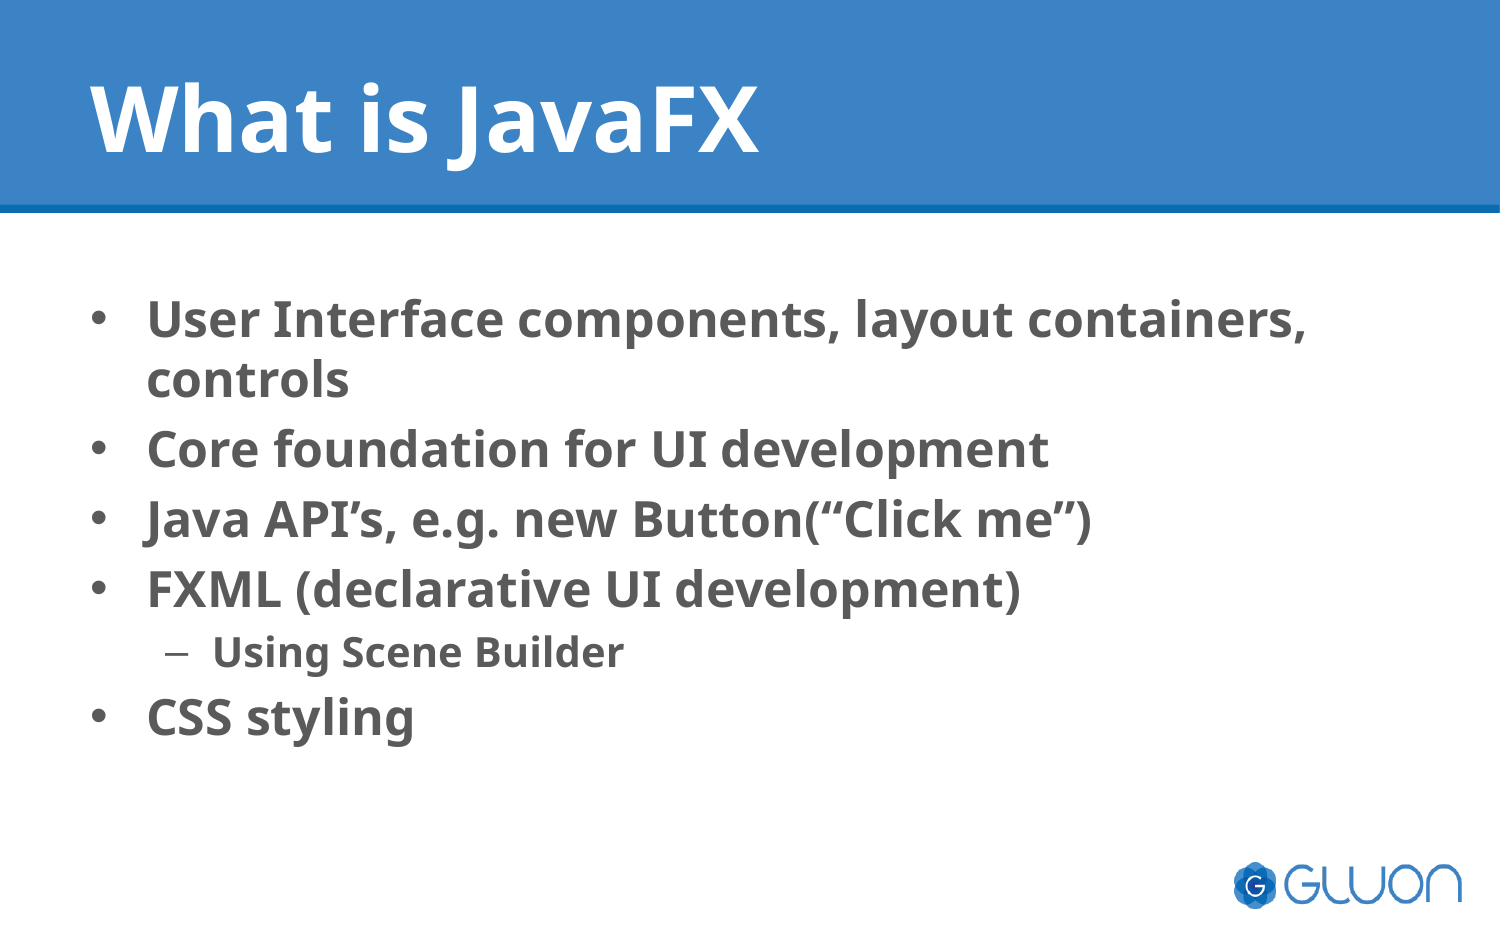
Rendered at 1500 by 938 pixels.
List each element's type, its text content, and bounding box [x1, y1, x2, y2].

picture [1284, 849, 1463, 916]
list User Interface components, layout containers, controls Core foundation for UI development Java API’s, e.g. new Button(“Click me”) FXML (declarative UI development) Using Scene Builder CSS styling [75, 279, 1425, 801]
title What is JavaFX [75, 37, 1425, 194]
picture [1234, 862, 1276, 909]
